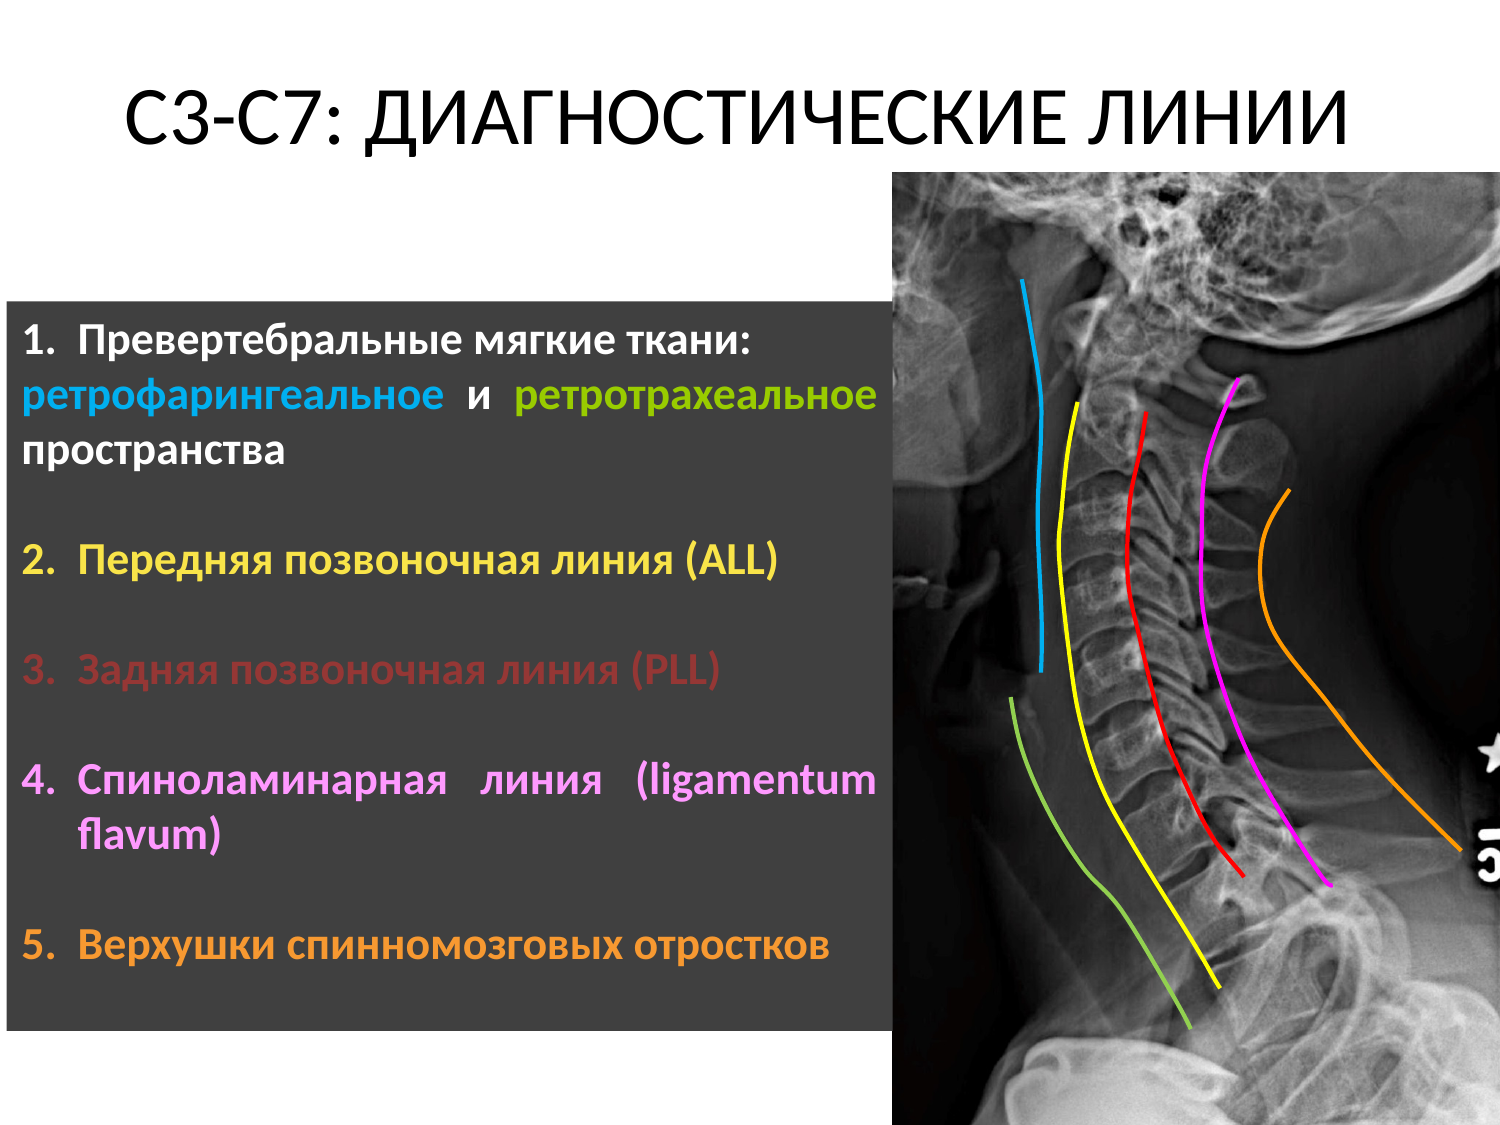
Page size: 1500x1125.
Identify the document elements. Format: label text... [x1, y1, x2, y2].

text_box Превертебральные мягкие ткани: ретрофарингеальное и ретротрахеальное пространства Передняя позвоночная линия (ALL) Задняя позвоночная линия (PLL) Спиноламинарная линия (ligamentum flavum) Верхушки спинномозговых отростков [6, 301, 887, 1031]
title С3-С7: ДИАГНОСТИЧЕСКИЕ ЛИНИИ [17, 17, 1459, 206]
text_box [892, 172, 1500, 1125]
